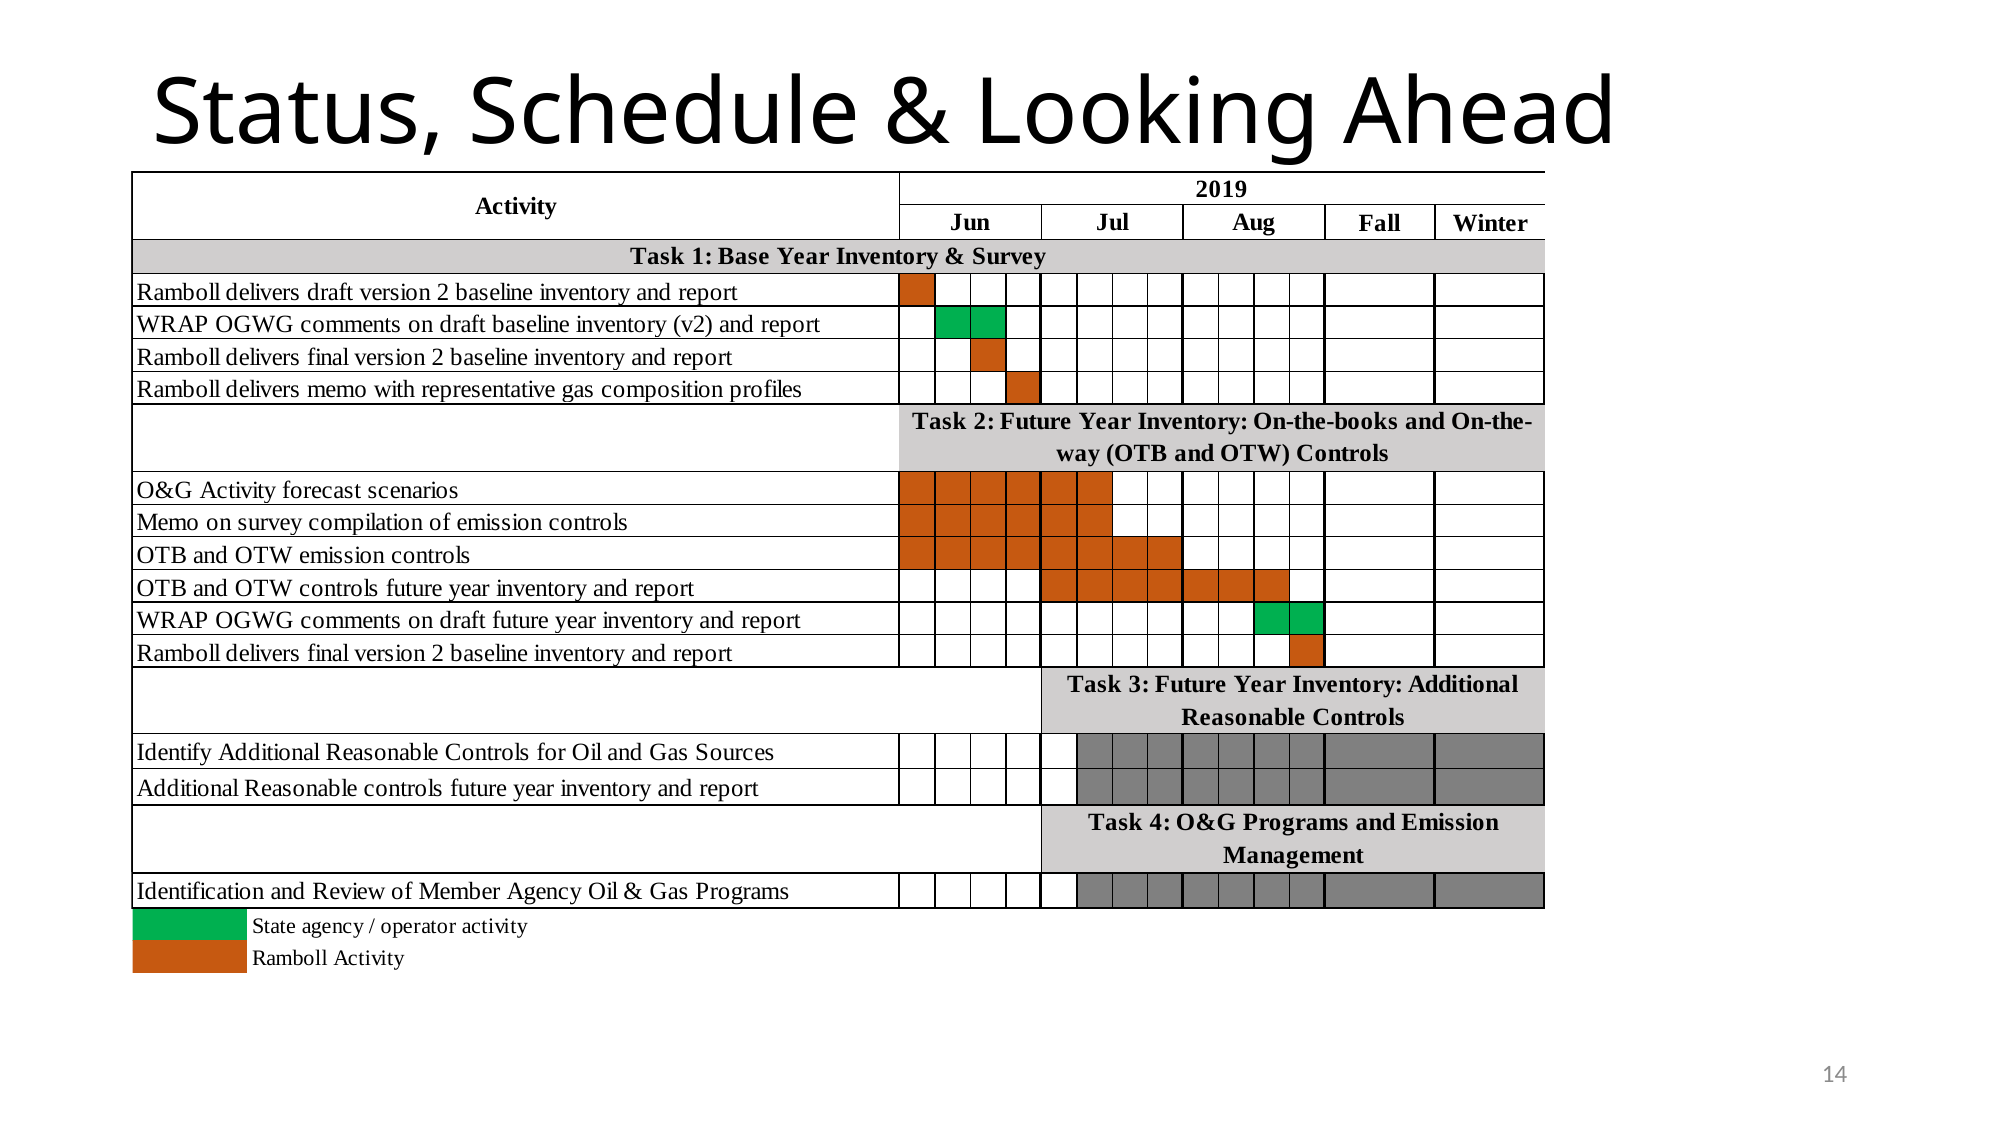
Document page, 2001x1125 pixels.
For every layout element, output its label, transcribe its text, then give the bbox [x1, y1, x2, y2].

picture [131, 171, 1547, 974]
title Status, Schedule & Looking Ahead [137, 59, 1863, 278]
slide_number 14 [1412, 1042, 1863, 1103]
